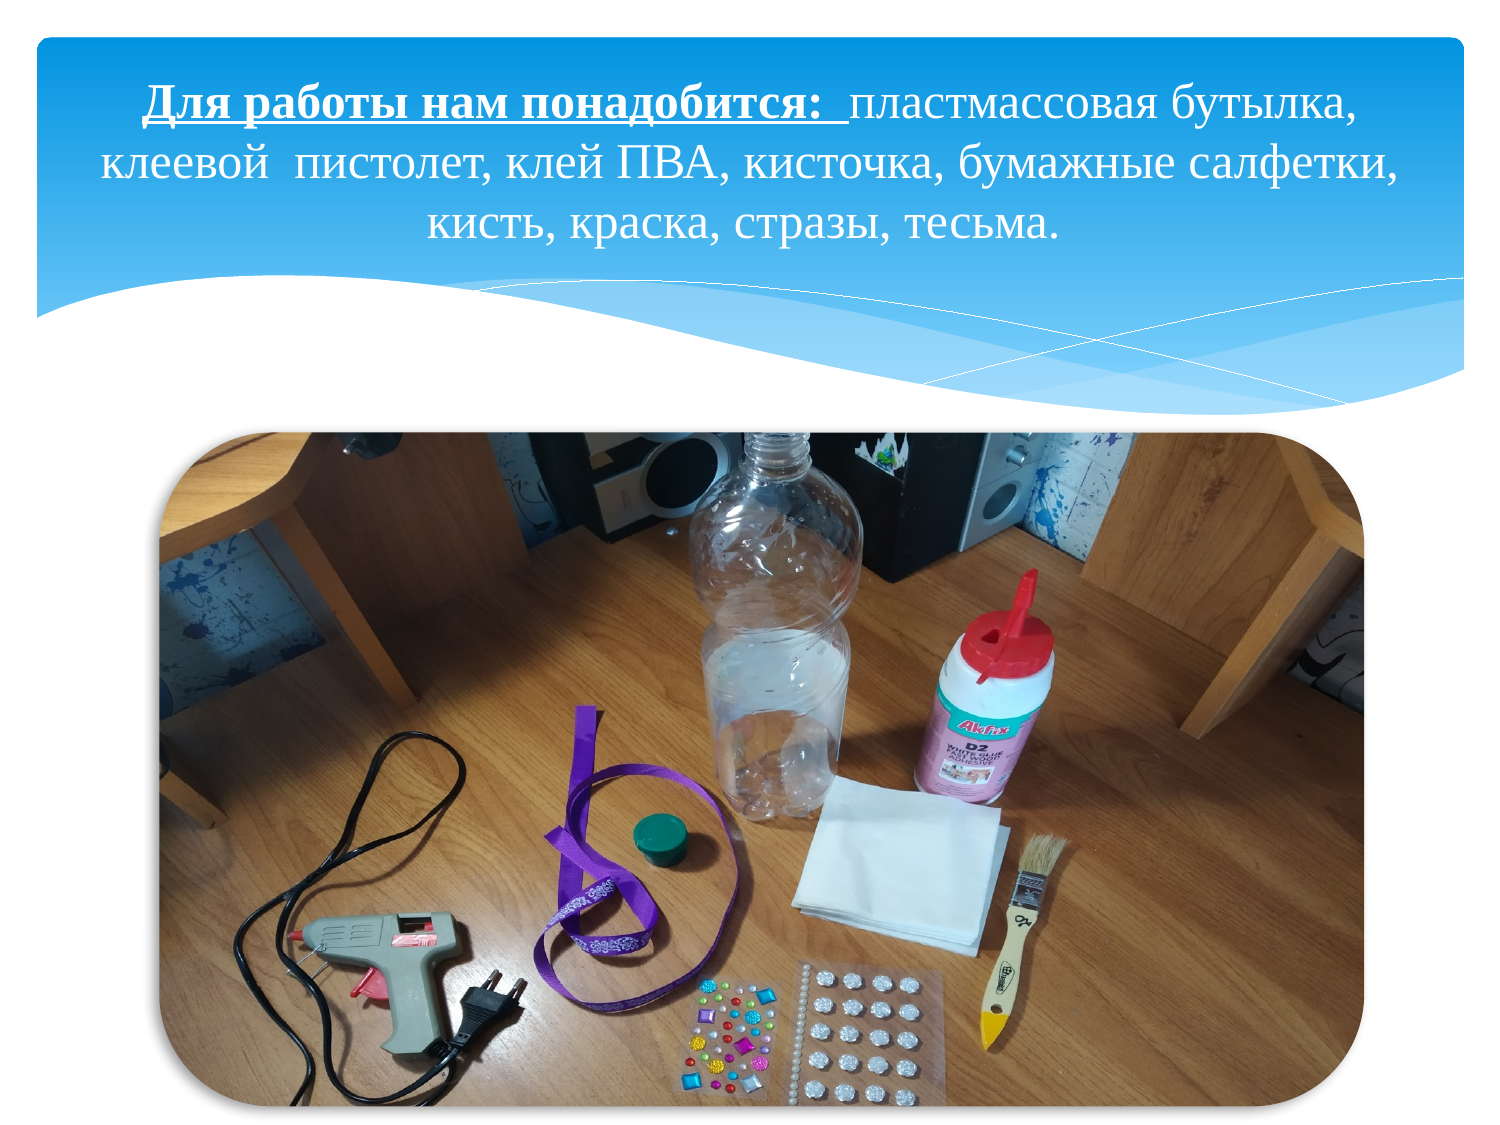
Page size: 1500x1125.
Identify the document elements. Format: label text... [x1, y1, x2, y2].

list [159, 432, 1365, 1107]
title Для работы нам понадобится: пластмассовая бутылка, клеевой пистолет, клей ПВА, кисточка, бумажные салфетки, кисть, краска, стразы, тесьма. [75, 55, 1425, 261]
